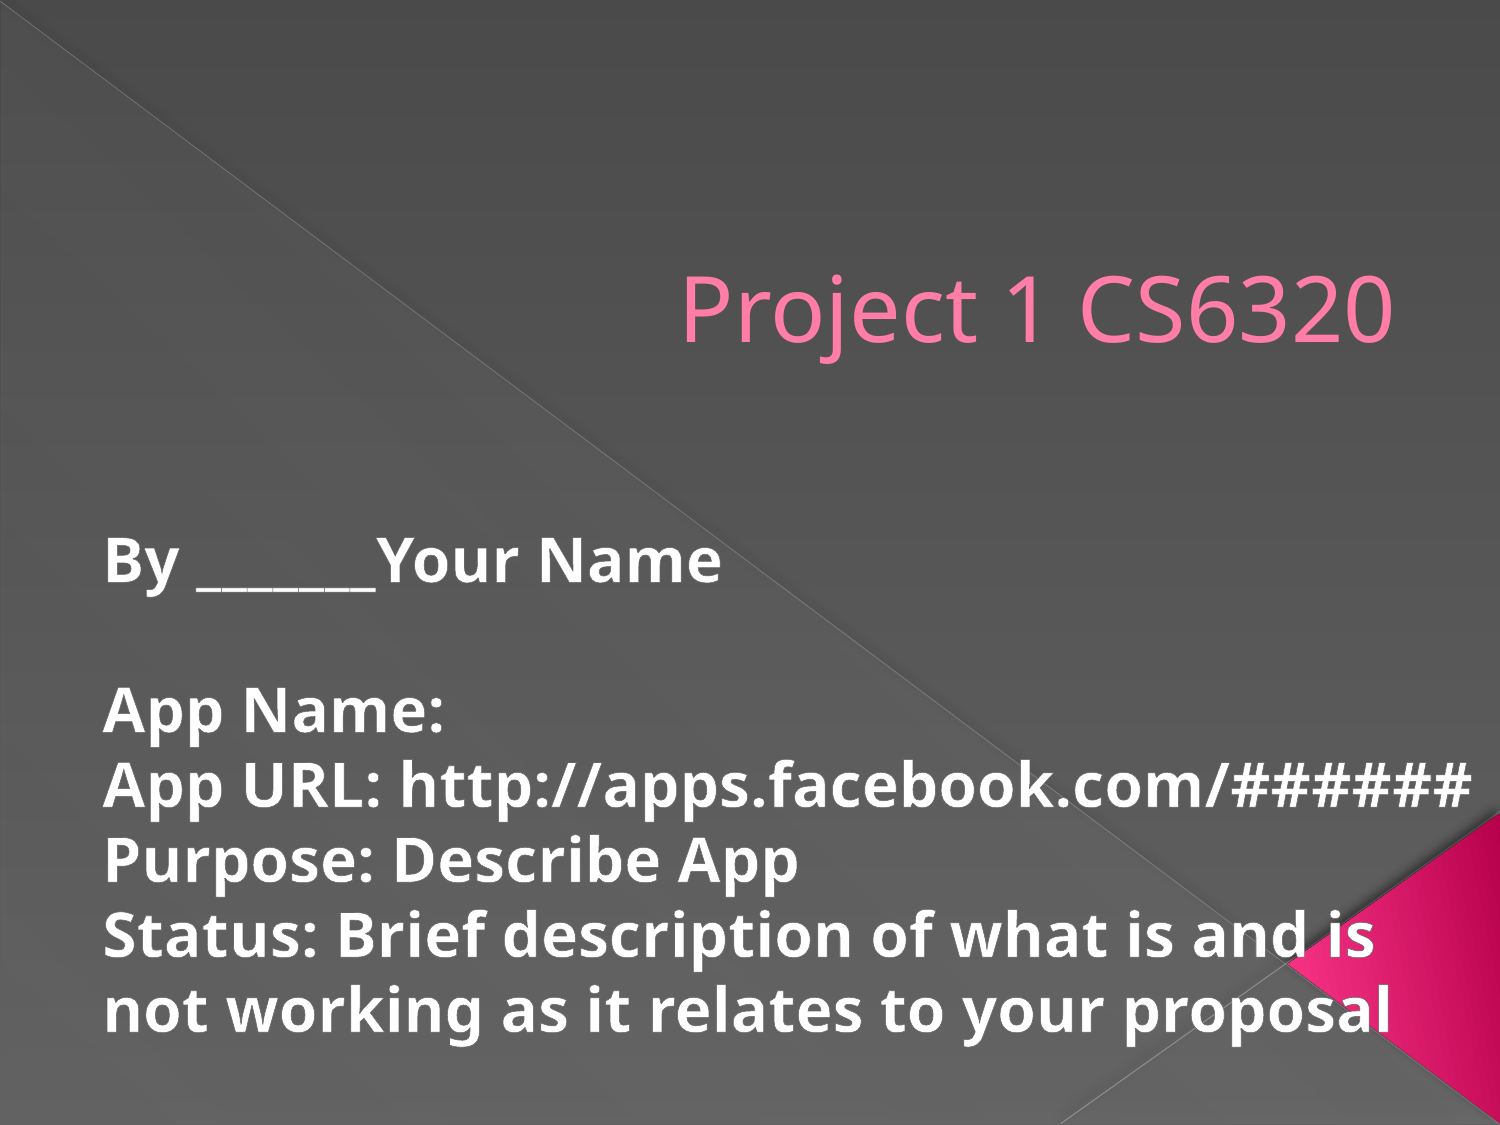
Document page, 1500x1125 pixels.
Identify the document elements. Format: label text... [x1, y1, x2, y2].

subtitle By _______Your Name App Name: App URL: http://apps.facebook.com/###### Purpose: Describe App Status: Brief description of what is and is not working as it relates to your proposal [87, 512, 1500, 1100]
title Project 1 CS6320 [88, 127, 1412, 369]
